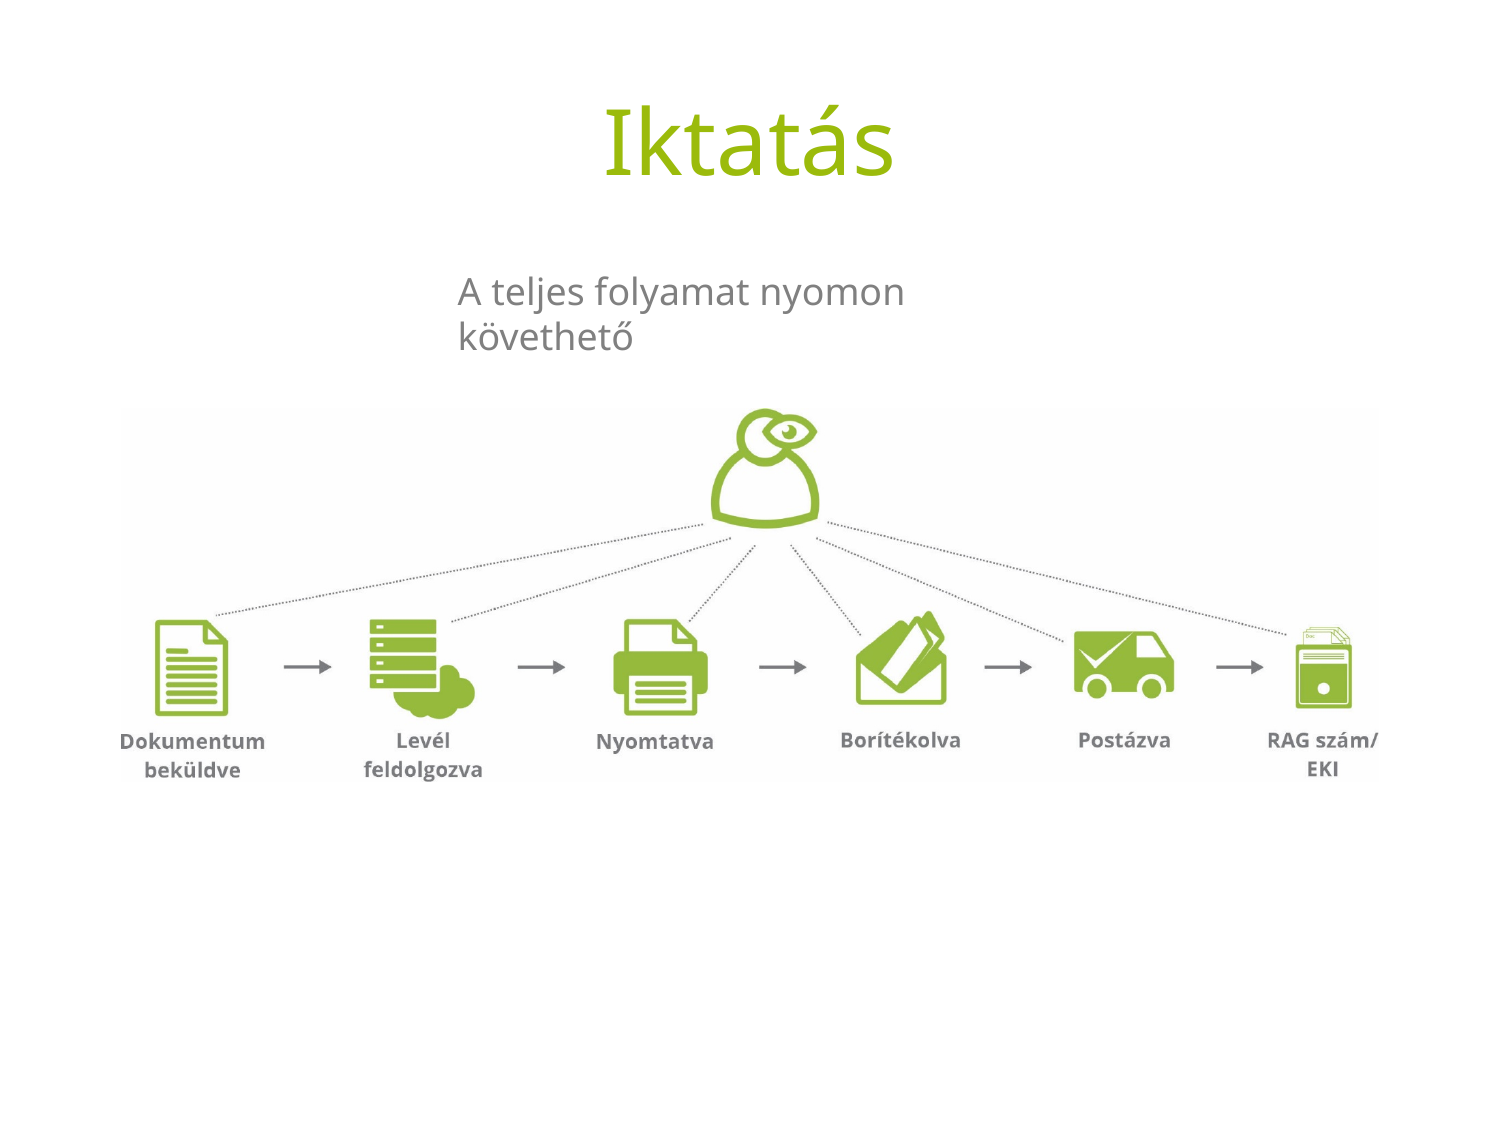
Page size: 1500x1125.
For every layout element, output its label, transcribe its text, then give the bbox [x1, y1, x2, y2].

text_box A teljes folyamat nyomon követhető [442, 260, 1105, 365]
picture [120, 407, 1380, 783]
title Iktatás [75, 45, 1425, 233]
